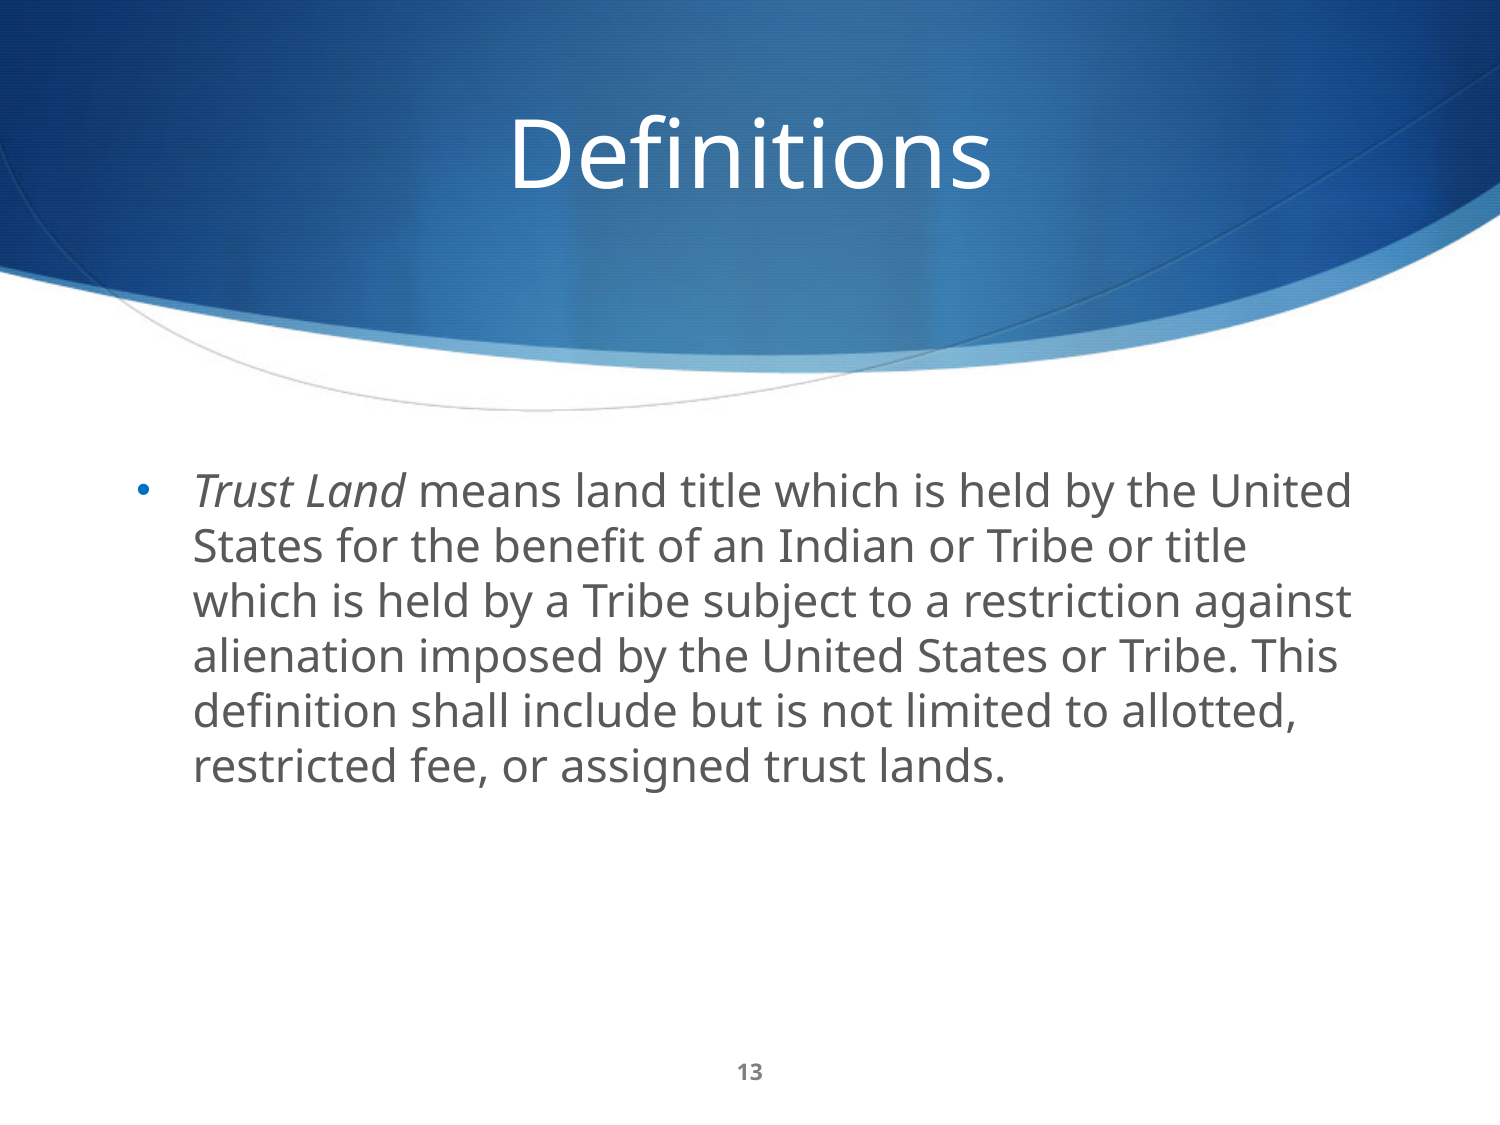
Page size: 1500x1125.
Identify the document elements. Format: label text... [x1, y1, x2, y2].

picture [0, 0, 1500, 1125]
slide_number 13 [706, 1042, 794, 1103]
list Trust Land means land title which is held by the United States for the benefit of an Indian or Tribe or title which is held by a Tribe subject to a restriction against alienation imposed by the United States or Tribe. This definition shall include but is not limited to allotted, restricted fee, or assigned trust lands. [121, 454, 1379, 991]
title Definitions [75, 56, 1425, 245]
